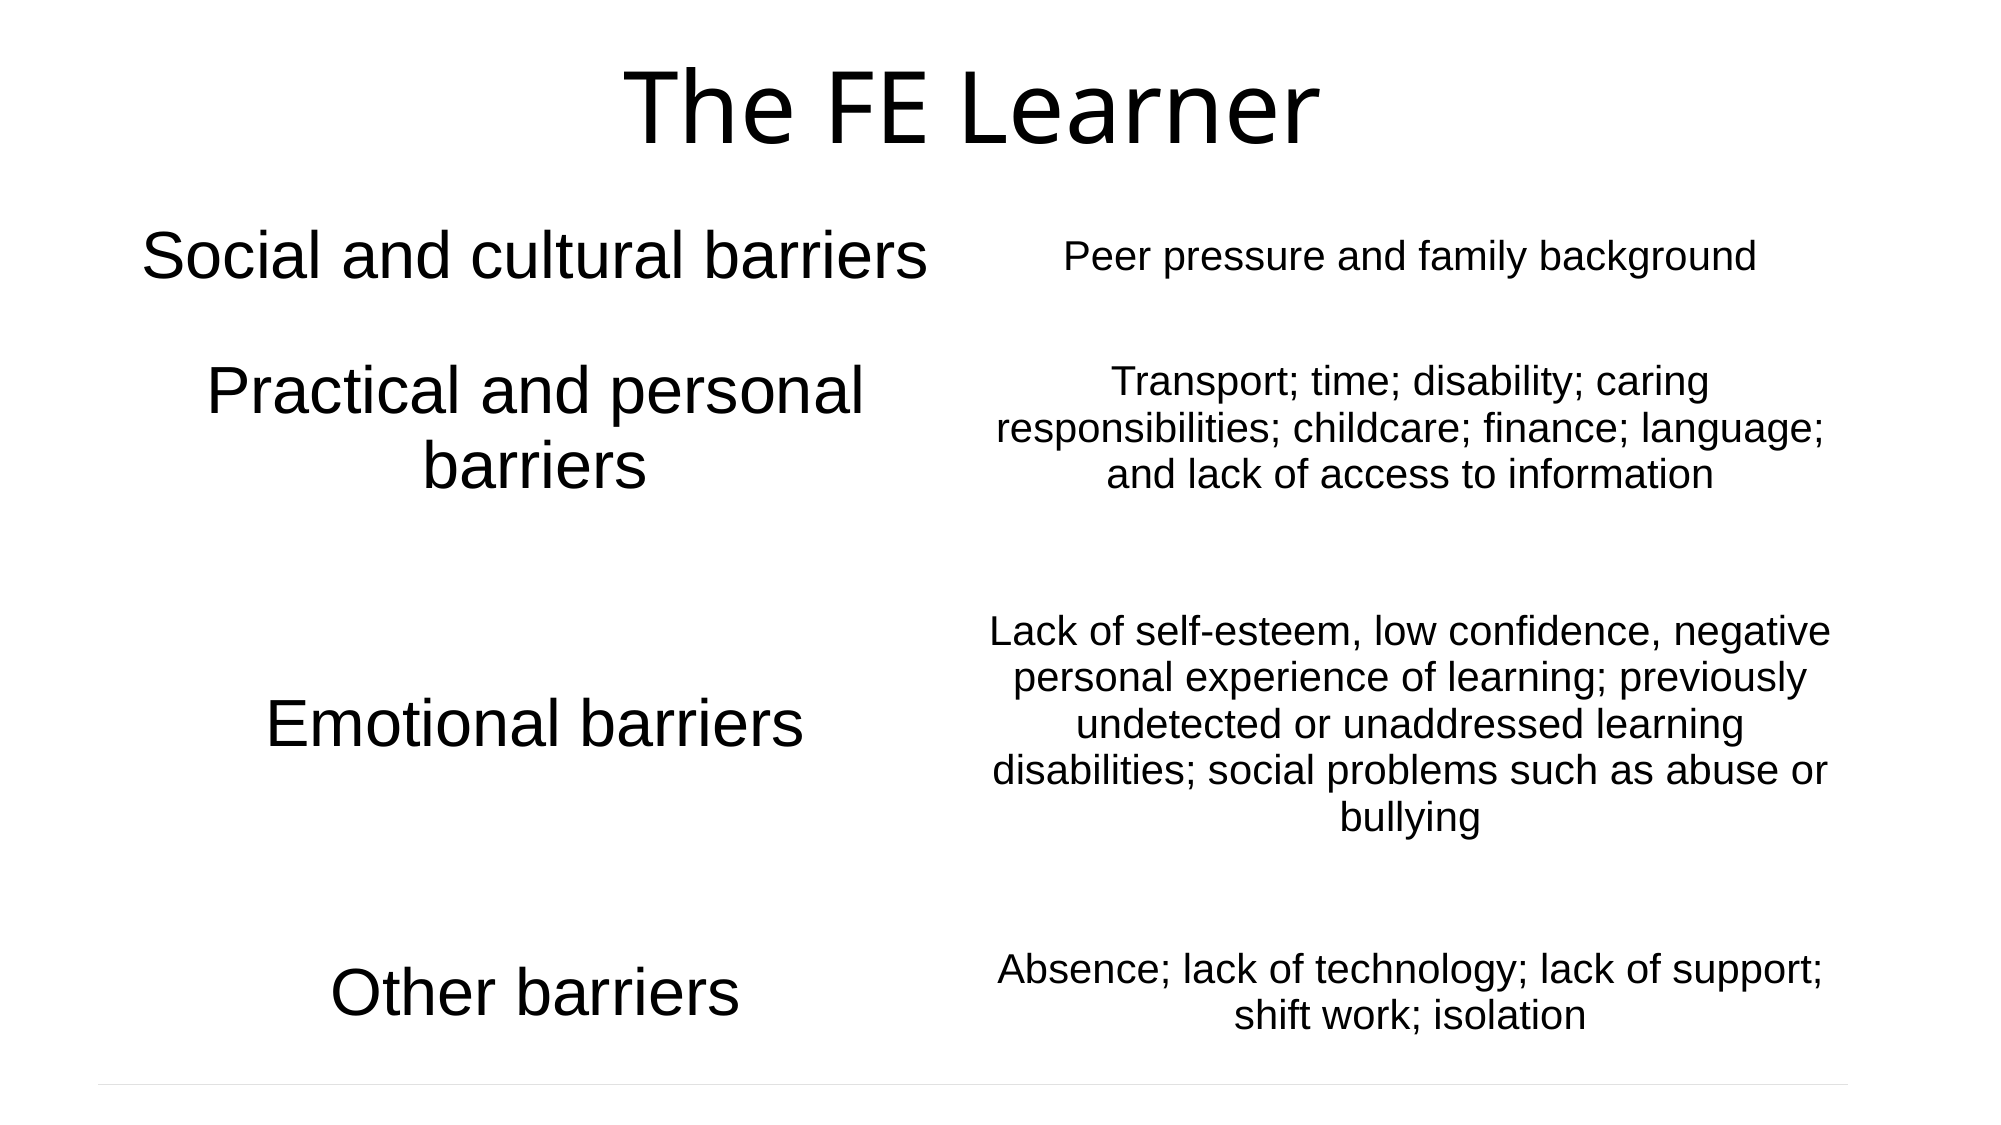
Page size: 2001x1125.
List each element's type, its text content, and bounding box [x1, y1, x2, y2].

table_cell Practical and personal barriers [98, 307, 973, 548]
table_header Peer pressure and family background [973, 204, 1848, 307]
table_cell Emotional barriers [98, 548, 973, 900]
table_cell Transport; time; disability; caring responsibilities; childcare; finance; language; and lack of access to information [973, 307, 1848, 548]
table_cell Lack of self-esteem, low confidence, negative personal experience of learning; previously undetected or unaddressed learning disabilities; social problems such as abuse or bullying [973, 548, 1848, 900]
table_cell Absence; lack of technology; lack of support; shift work; isolation [973, 900, 1848, 1084]
table_header Social and cultural barriers [98, 204, 973, 307]
text_box The FE Learner [601, 35, 1346, 172]
table_cell Other barriers [98, 900, 973, 1084]
